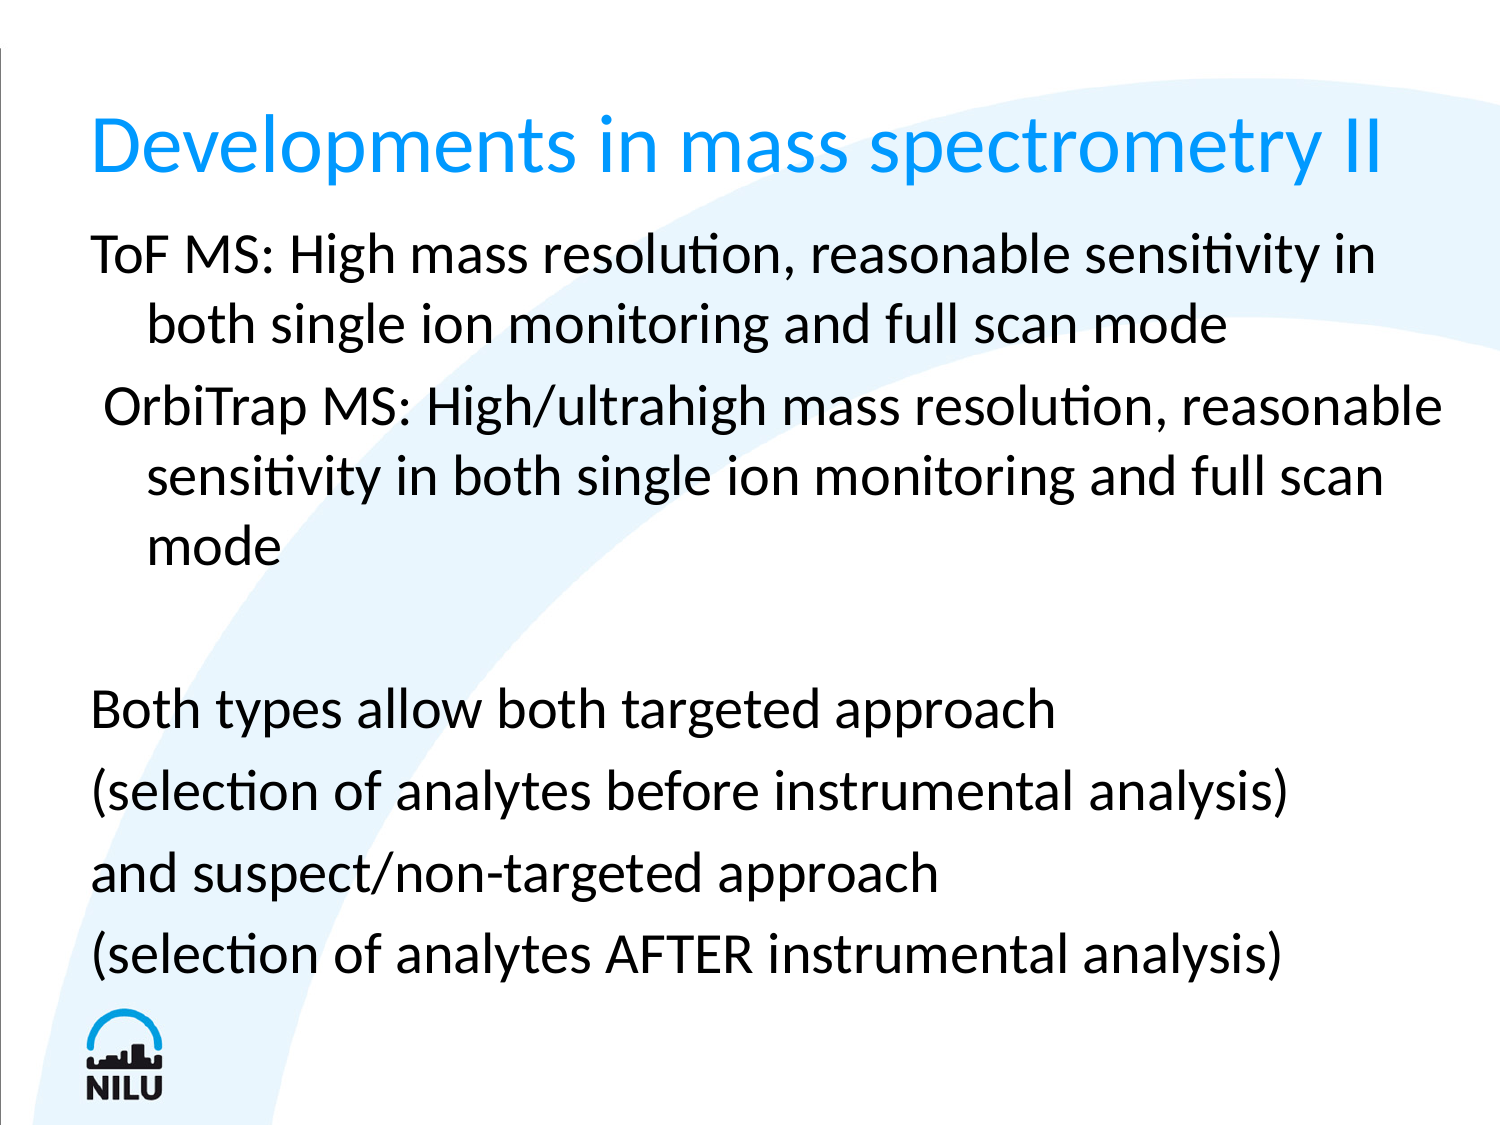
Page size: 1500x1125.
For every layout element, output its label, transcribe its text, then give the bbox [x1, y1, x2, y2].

list ToF MS: High mass resolution, reasonable sensitivity in both single ion monitoring and full scan mode OrbiTrap MS: High/ultrahigh mass resolution, reasonable sensitivity in both single ion monitoring and full scan mode Both types allow both targeted approach (selection of analytes before instrumental analysis) and suspect/non-targeted approach (selection of analytes AFTER instrumental analysis) [74, 207, 1471, 1003]
title Developments in mass spectrometry II [74, 44, 1426, 207]
picture [0, 0, 1500, 1125]
